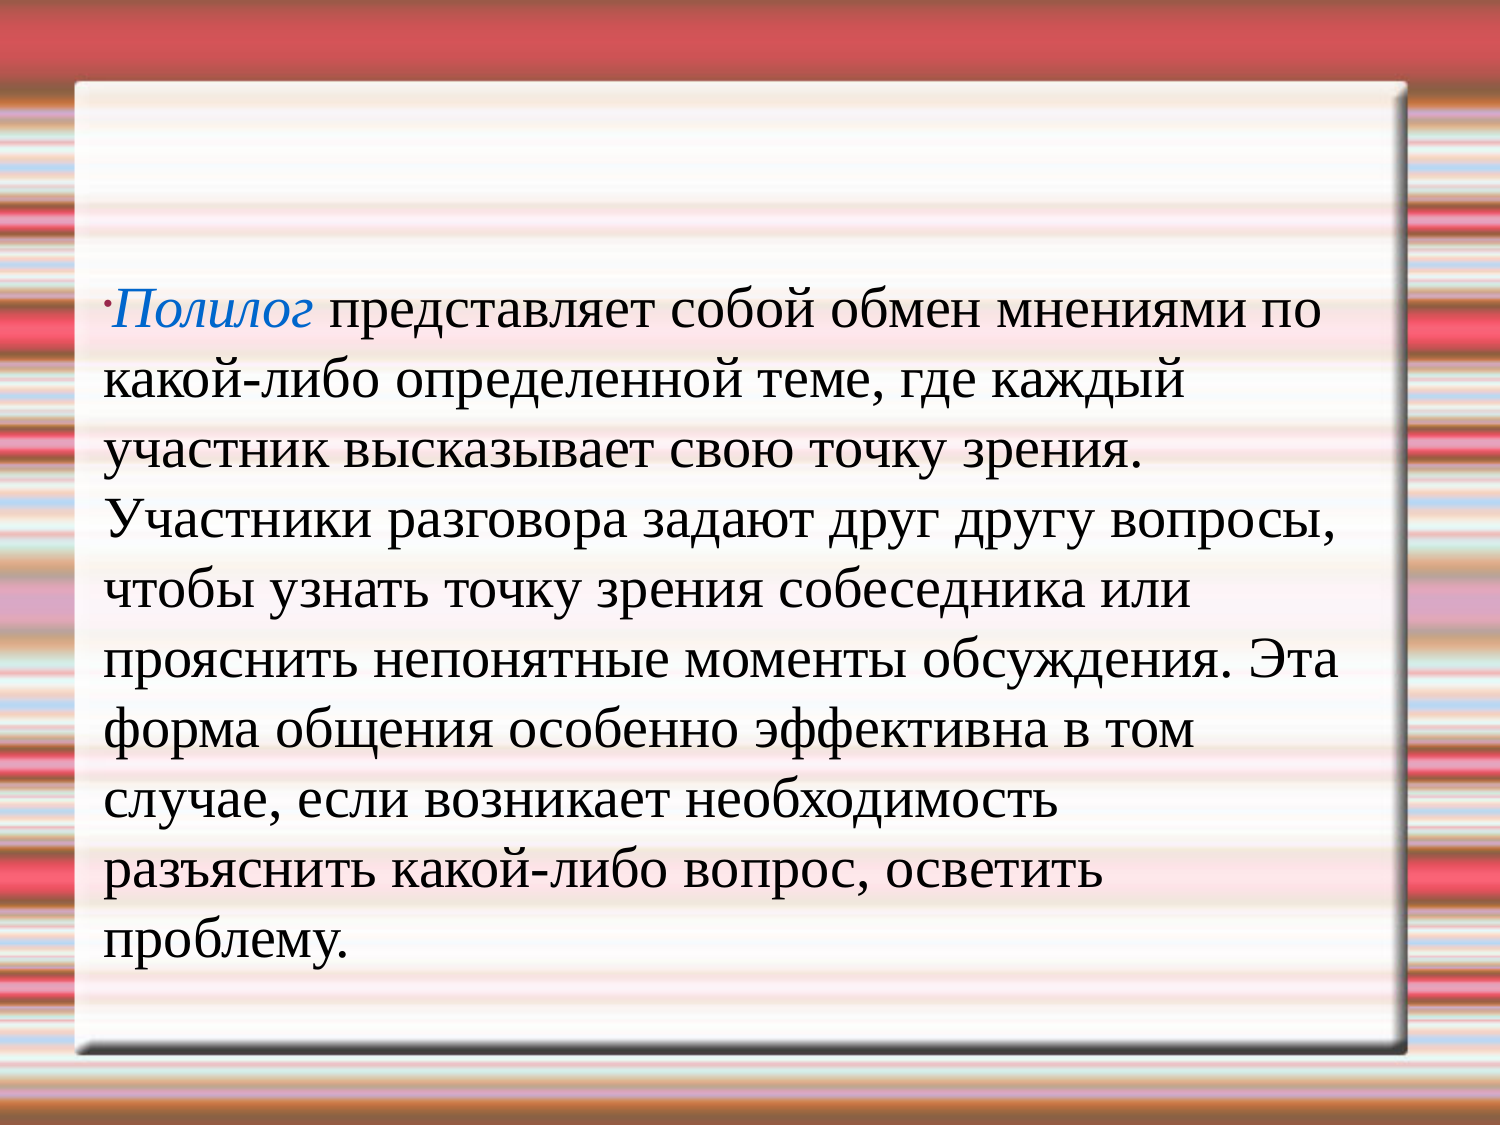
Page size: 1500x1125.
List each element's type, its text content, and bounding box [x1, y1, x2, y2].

list Полилог представляет собой обмен мнениями по какой-либо определенной теме, где каждый участник высказывает свою точку зрения. Участники разговора задают друг другу вопросы, чтобы узнать точку зрения собеседника или прояснить непонятные моменты обсуждения. Эта форма общения особенно эффективна в том случае, если возникает необходимость разъяснить какой-либо вопрос, осветить проблему. [88, 261, 1359, 1004]
picture [0, 0, 1500, 1125]
